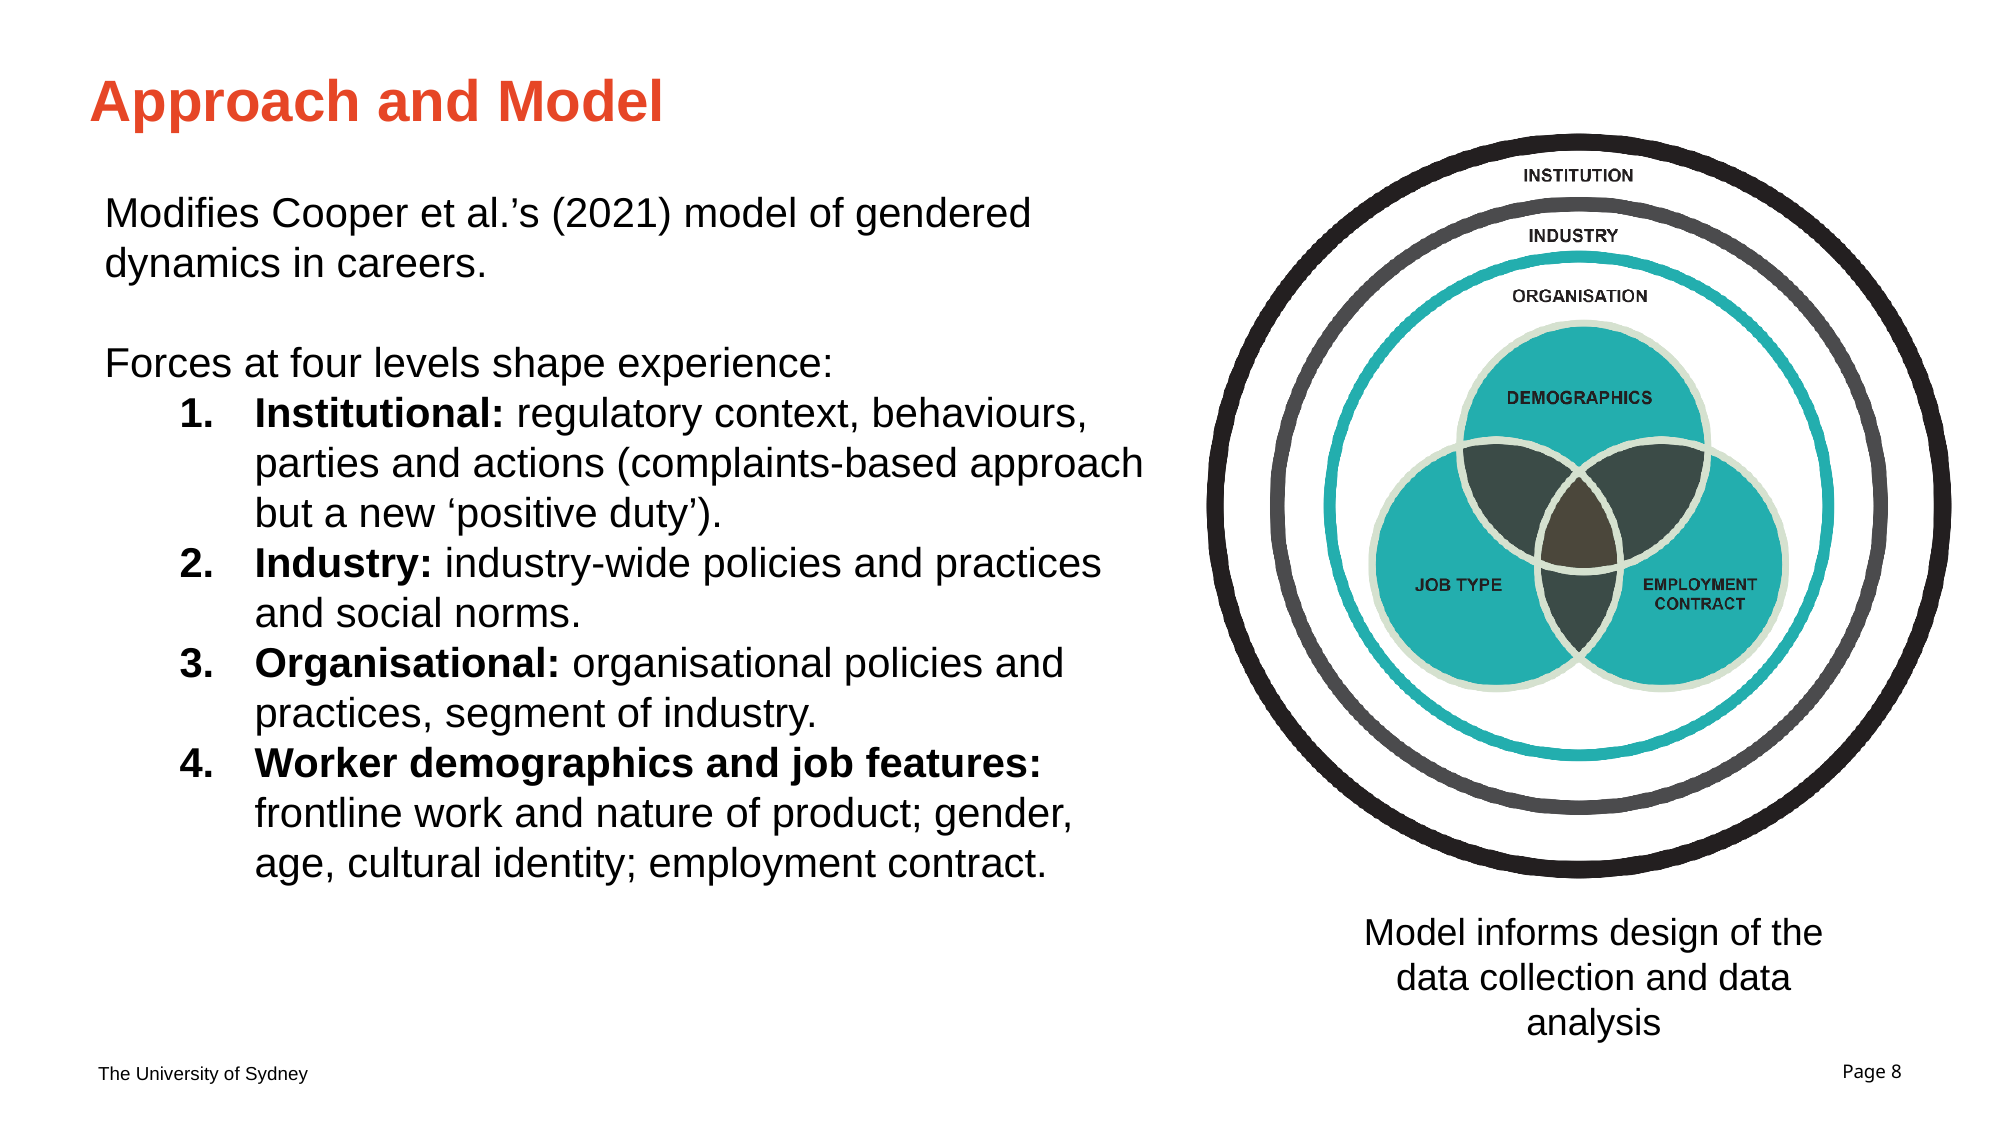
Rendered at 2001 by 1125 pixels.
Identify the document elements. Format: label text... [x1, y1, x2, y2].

text_box Model informs design of the data collection and data analysis [1341, 900, 1847, 1051]
title Approach and Model [89, 38, 1961, 158]
picture [1203, 130, 1954, 881]
text_box Modifies Cooper et al.’s (2021) model of gendered dynamics in careers. Forces at four levels shape experience: Institutional: regulatory context, behaviours, parties and actions (complaints-based approach but a new ‘positive duty’). Industry: industry-wide policies and practices and social norms. Organisational: organisational policies and practices, segment of industry. Worker demographics and job features: frontline work and nature of product; gender, age, cultural identity; employment contract. [89, 178, 1163, 954]
